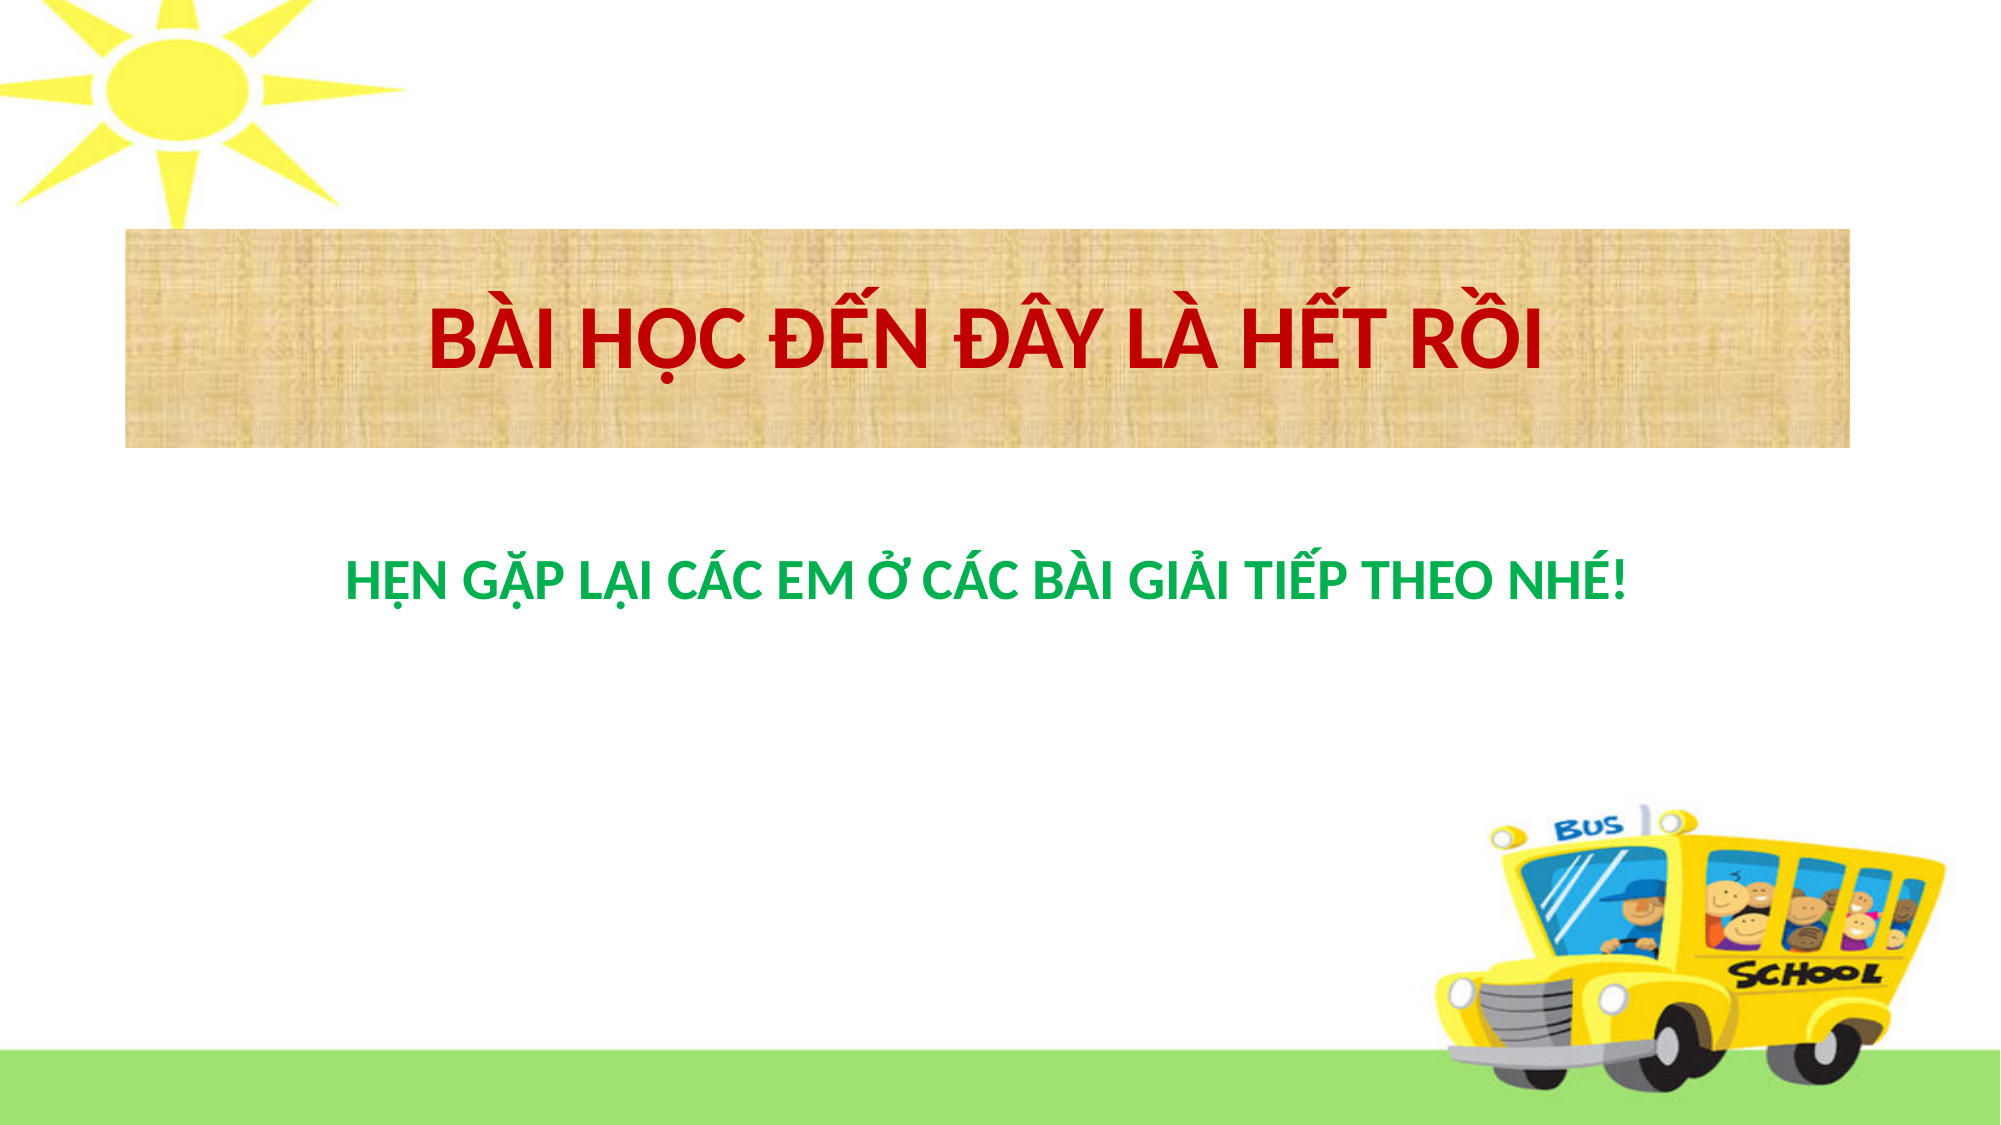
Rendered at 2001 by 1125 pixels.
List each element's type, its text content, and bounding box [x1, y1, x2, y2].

picture [0, 0, 2001, 1125]
title BÀI HỌC ĐẾN ĐÂY LÀ HẾT RỒI [125, 229, 1851, 448]
list HẸN GẶP LẠI CÁC EM Ở CÁC BÀI GIẢI TIẾP THEO NHÉ! [125, 541, 1851, 631]
